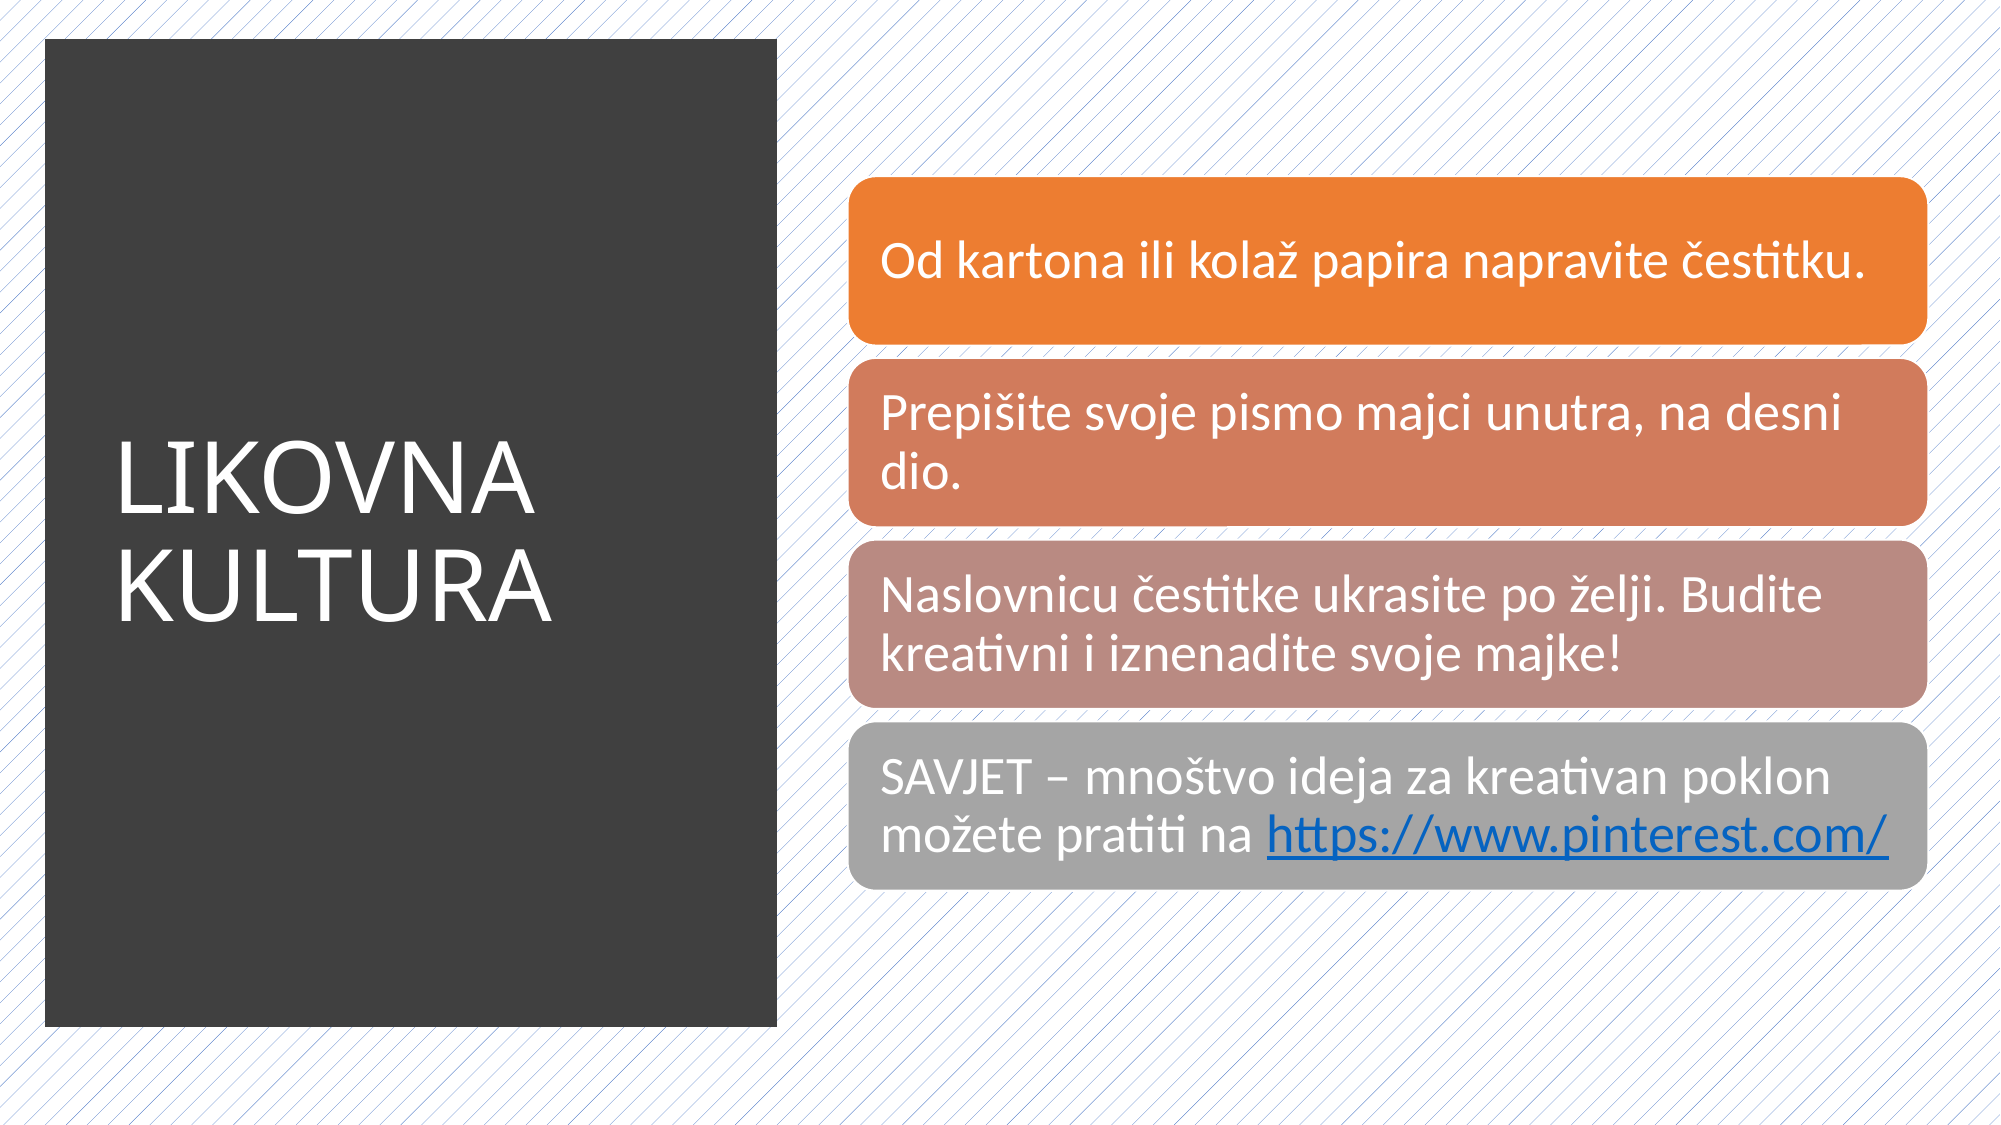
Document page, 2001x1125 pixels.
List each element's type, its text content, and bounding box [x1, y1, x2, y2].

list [847, 49, 1929, 1018]
text_box [54, 49, 768, 1018]
title LIKOVNA KULTURA [97, 104, 722, 967]
